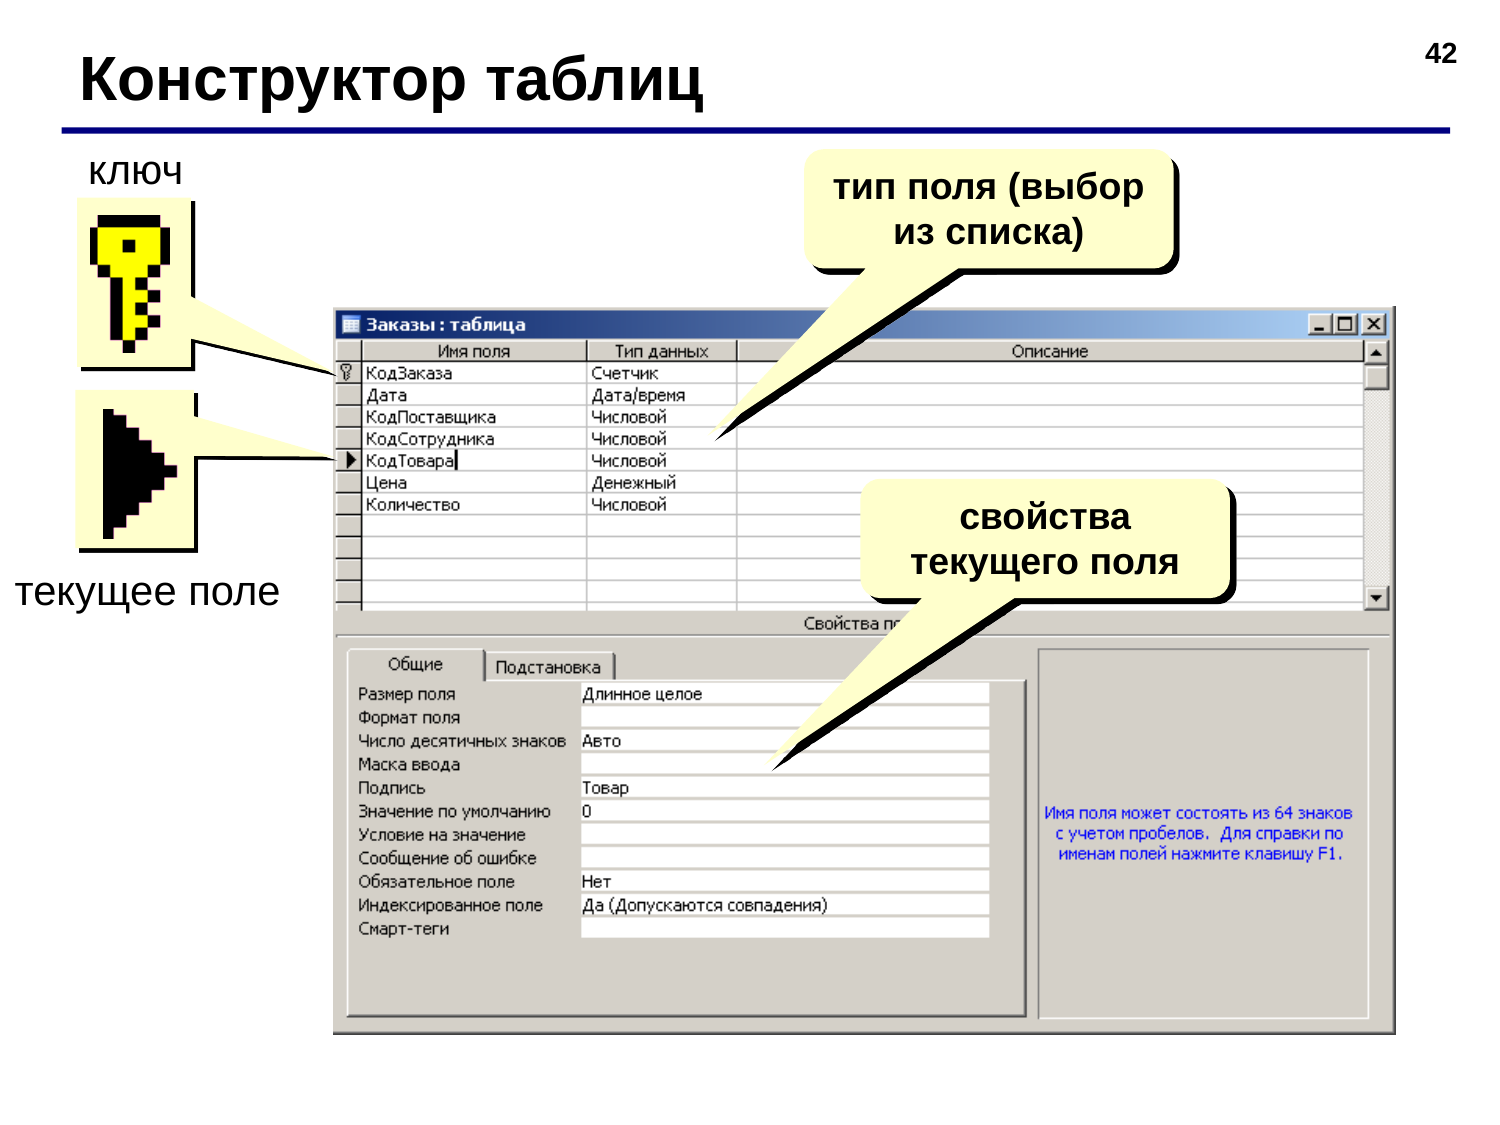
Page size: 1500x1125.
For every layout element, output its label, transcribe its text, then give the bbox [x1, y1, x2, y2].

text_box тип поля (выбор из списка) [804, 149, 1174, 304]
slide_number 42 [1122, 27, 1473, 106]
text_box [75, 389, 327, 549]
picture [89, 215, 170, 354]
text_box [77, 201, 327, 371]
text_box ключ [73, 135, 199, 201]
text_box Конструктор таблиц [64, 31, 1401, 121]
text_box текущее поле [0, 556, 296, 622]
picture [332, 305, 1396, 1035]
picture [102, 409, 179, 540]
